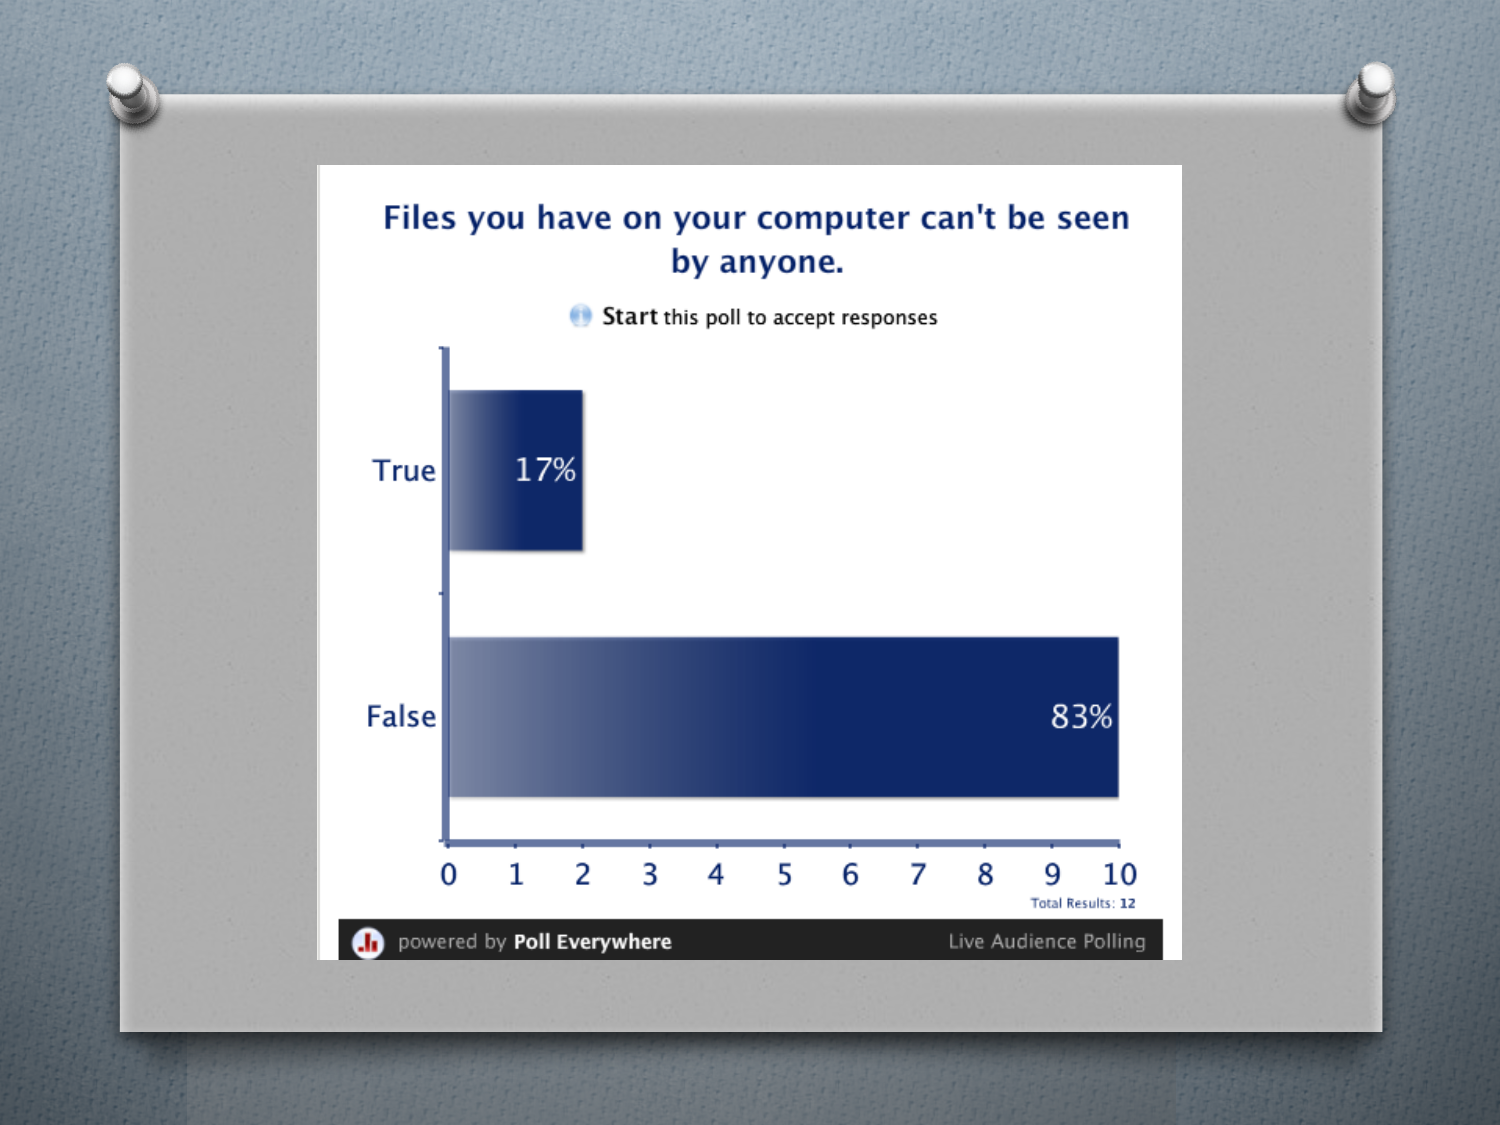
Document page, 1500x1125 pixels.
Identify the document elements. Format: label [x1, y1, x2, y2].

picture [1317, 35, 1439, 156]
picture [317, 165, 1183, 960]
picture [75, 29, 198, 153]
